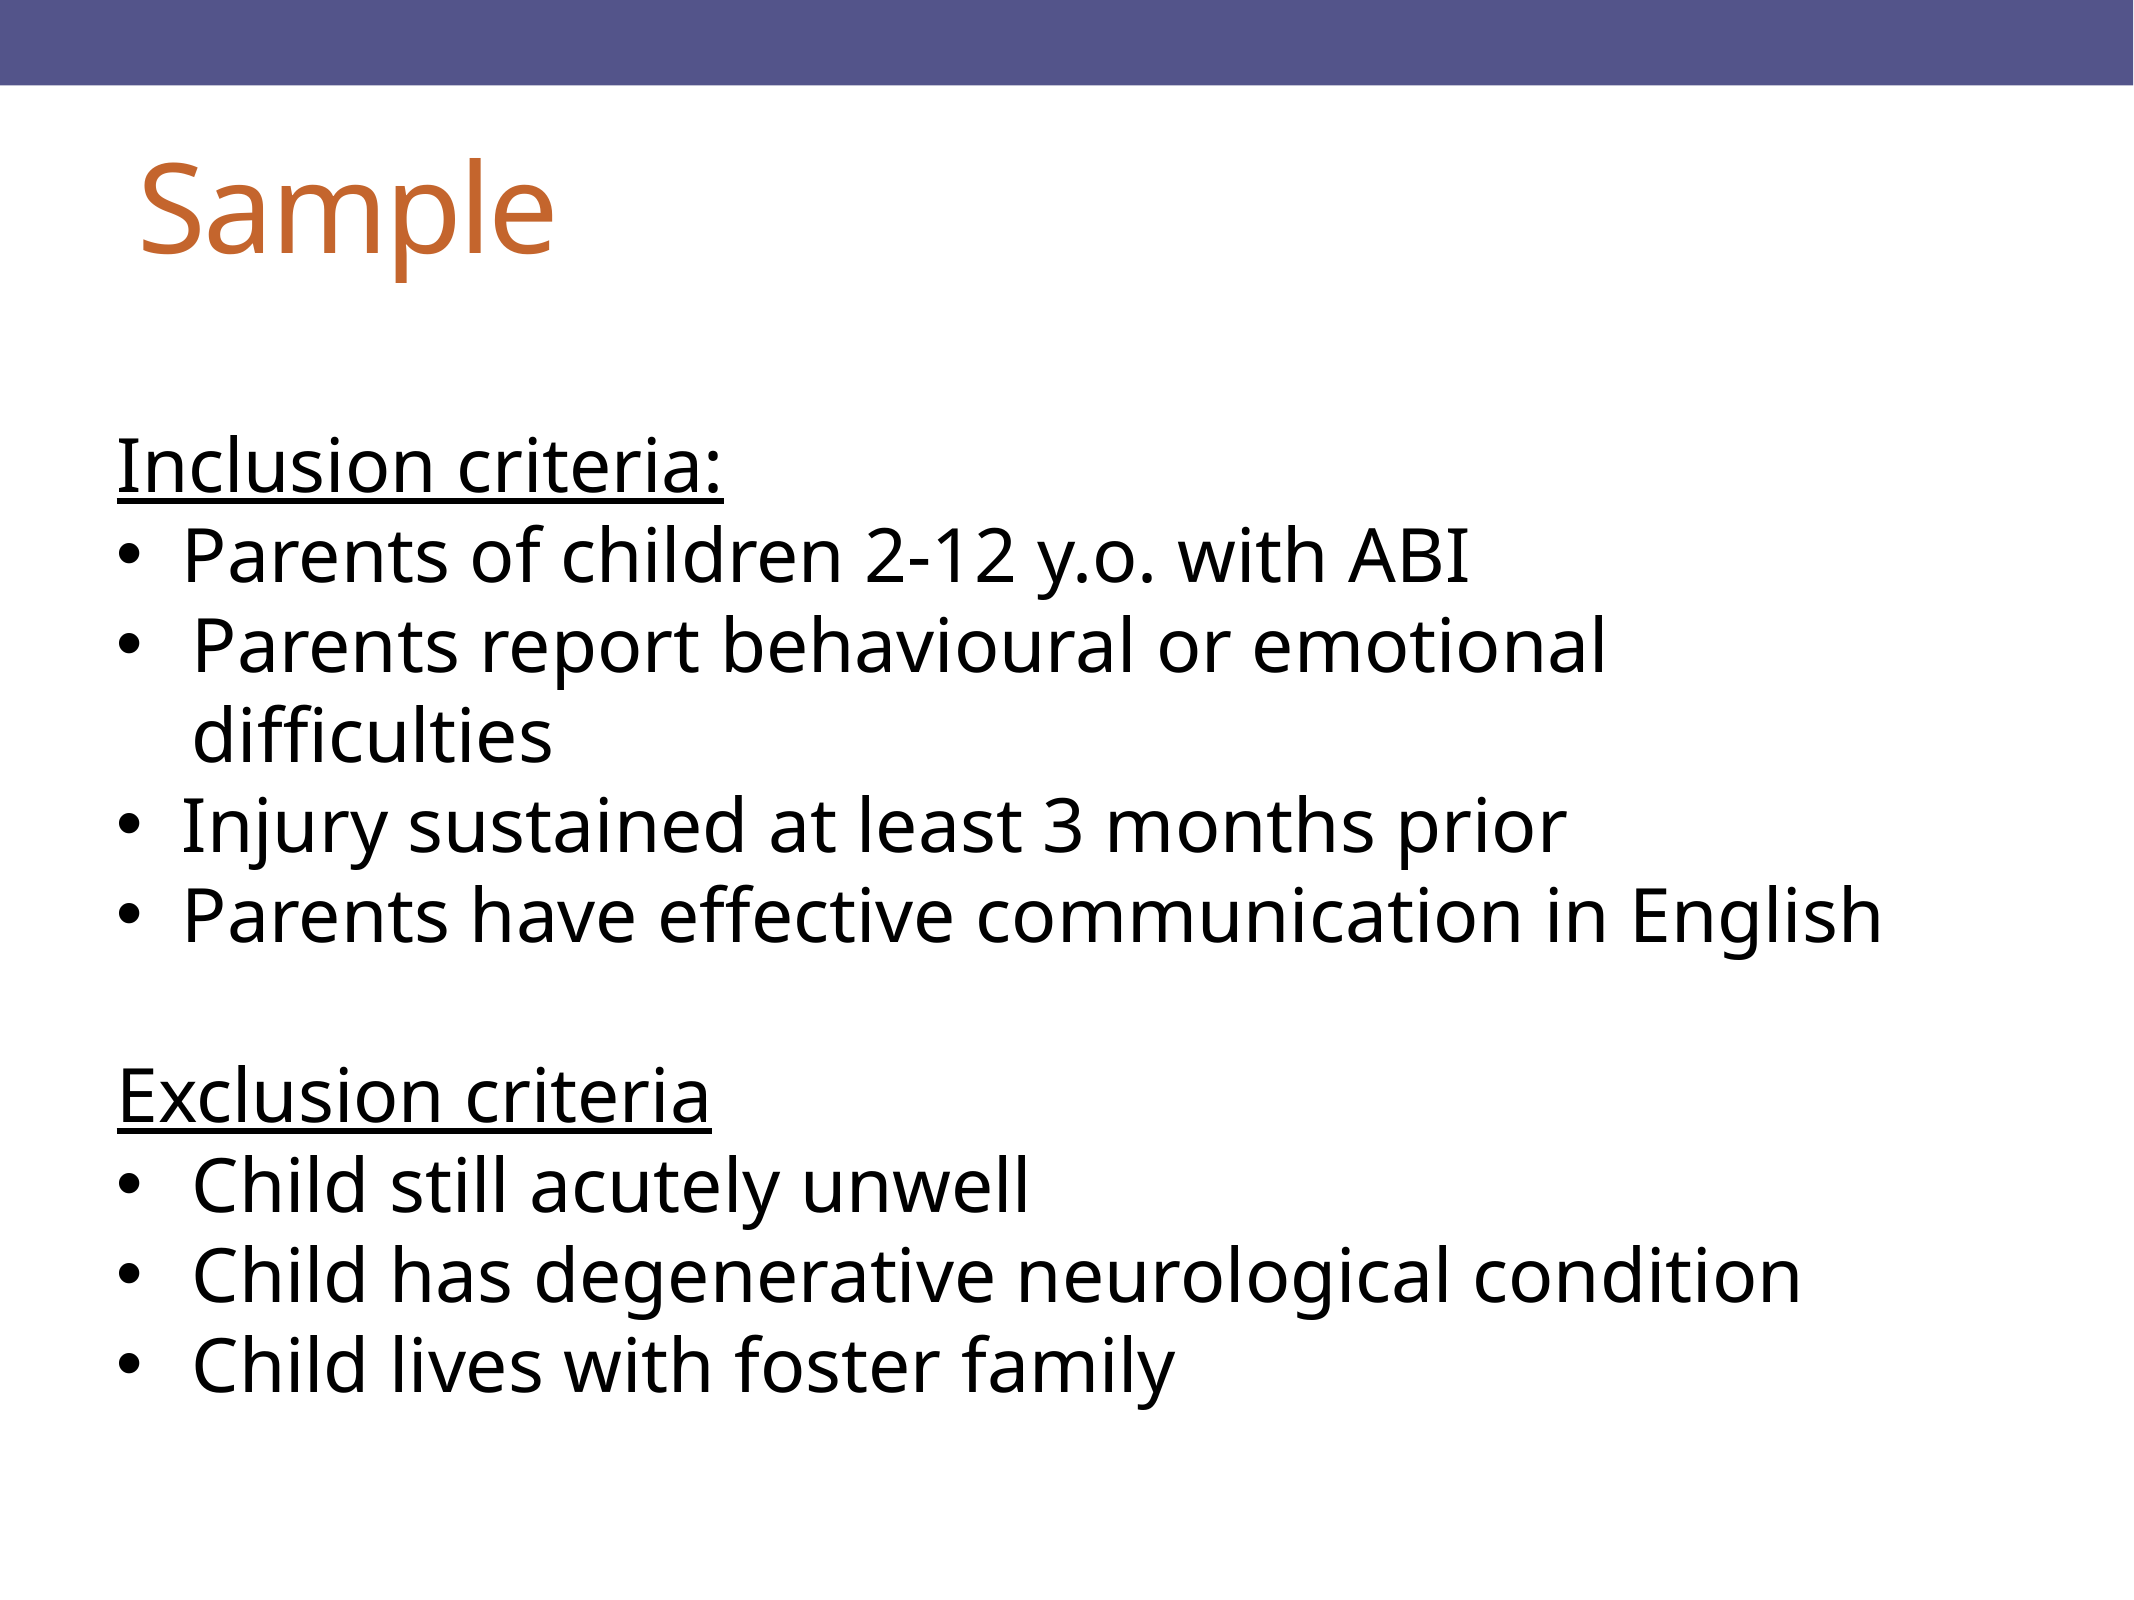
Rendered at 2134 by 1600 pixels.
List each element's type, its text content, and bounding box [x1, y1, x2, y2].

text_box Inclusion criteria: Parents of children 2-12 y.o. with ABI Parents report behavioural or emotional difficulties Injury sustained at least 3 months prior Parents have effective communication in English Exclusion criteria Child still acutely unwell Child has degenerative neurological condition Child lives with foster family [116, 324, 2134, 1600]
title Sample [116, 87, 2037, 319]
